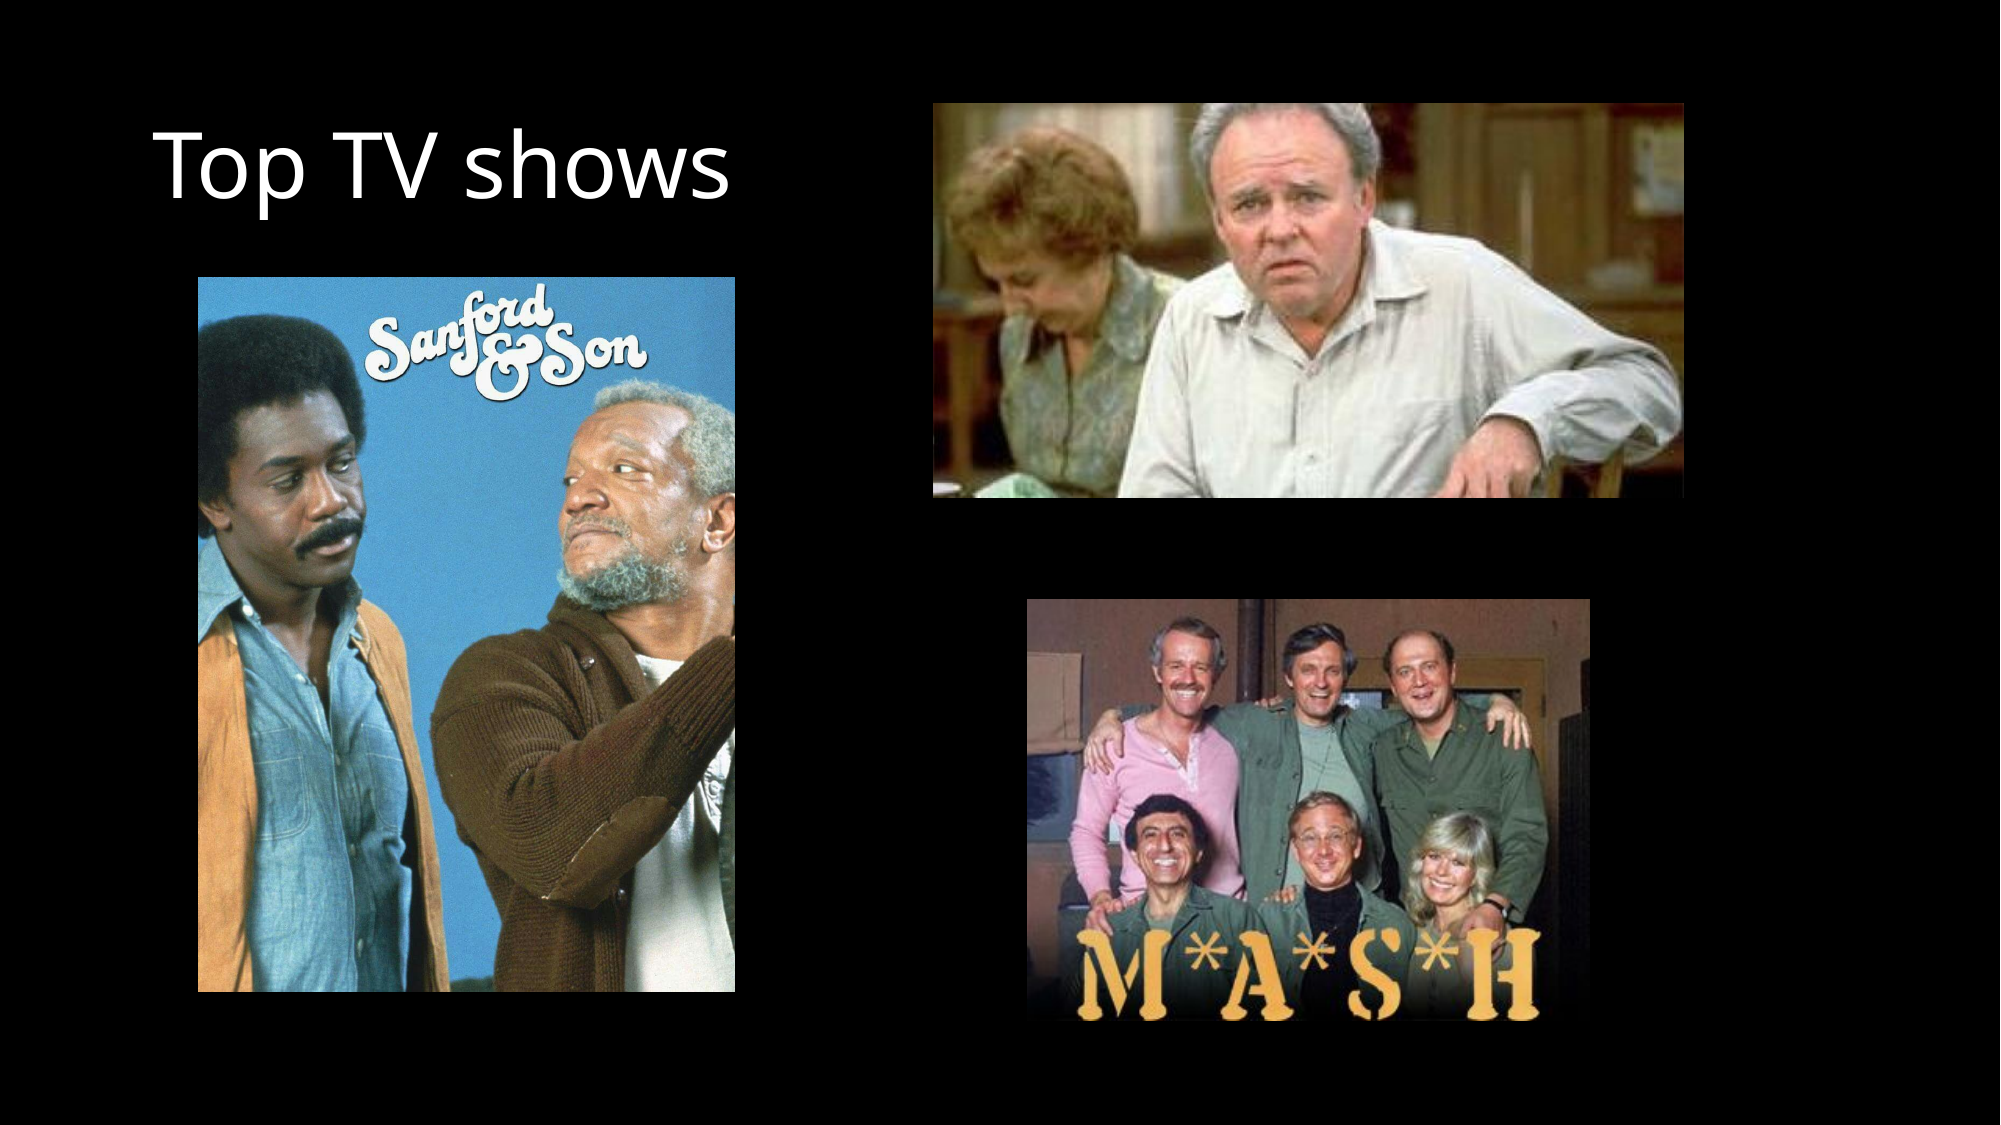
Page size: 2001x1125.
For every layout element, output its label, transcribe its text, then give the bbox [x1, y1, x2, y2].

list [198, 277, 735, 992]
picture [1027, 599, 1590, 1021]
picture [933, 103, 1684, 498]
title Top TV shows [137, 59, 1863, 278]
